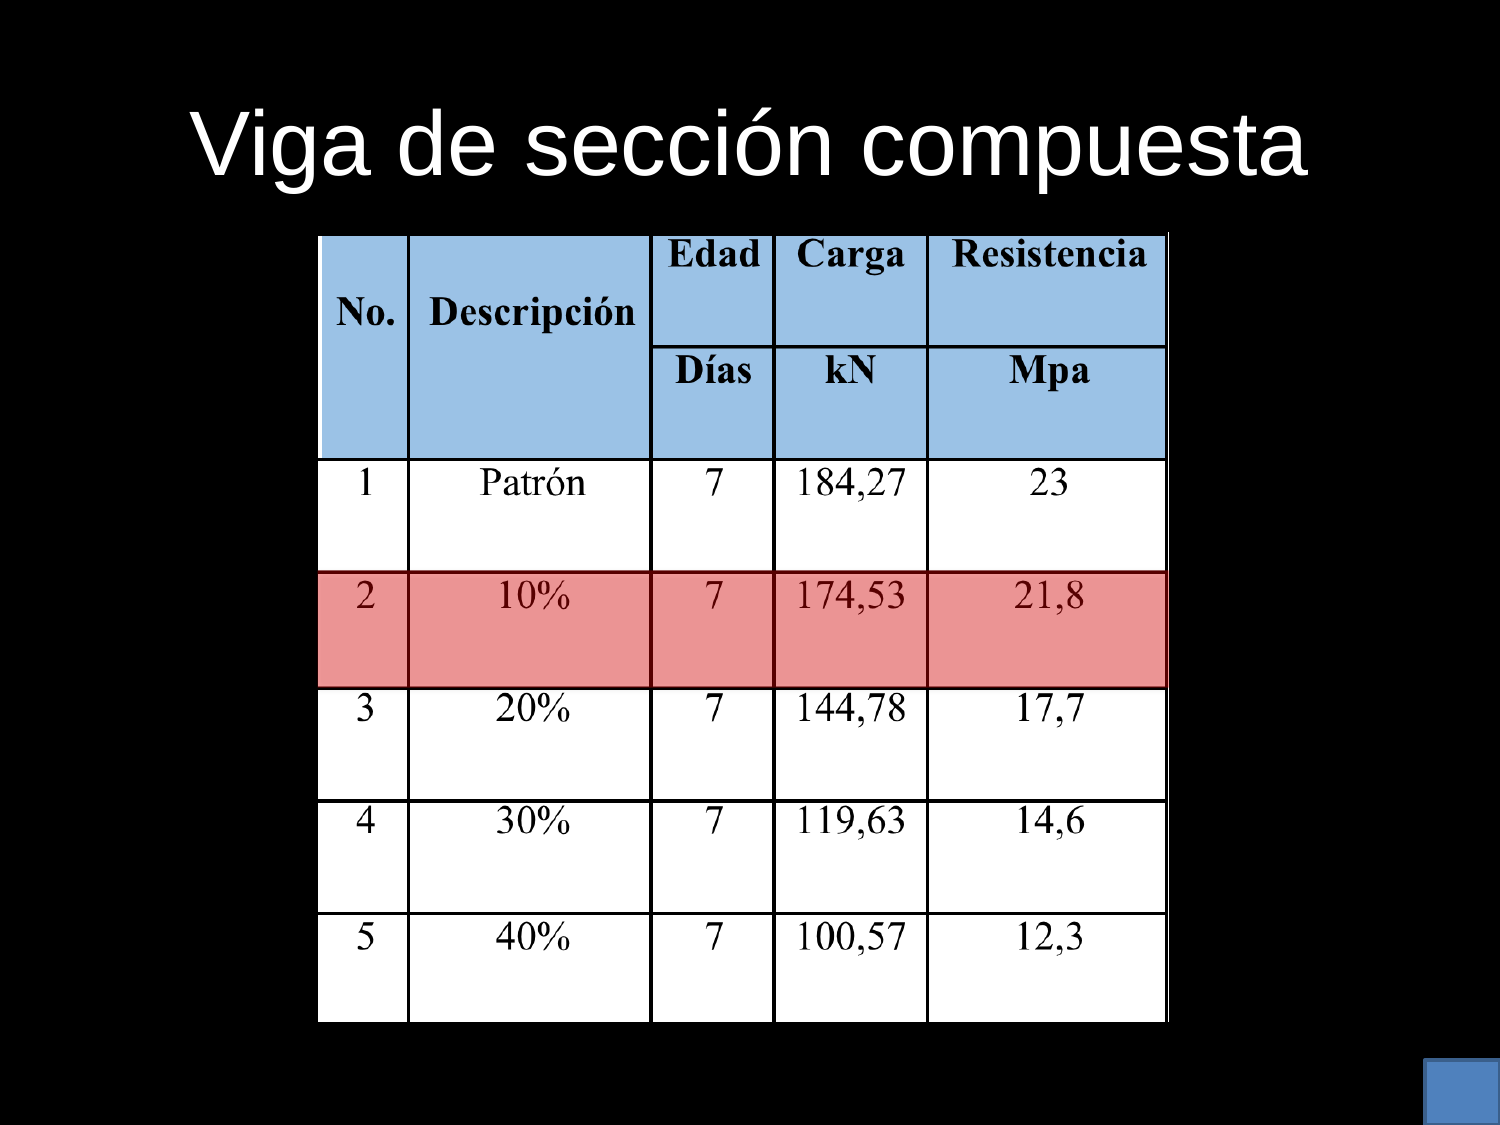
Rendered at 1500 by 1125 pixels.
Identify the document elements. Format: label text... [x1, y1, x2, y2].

picture [317, 232, 1170, 1022]
text_box [1423, 1058, 1500, 1125]
title Viga de sección compuesta [75, 45, 1425, 233]
